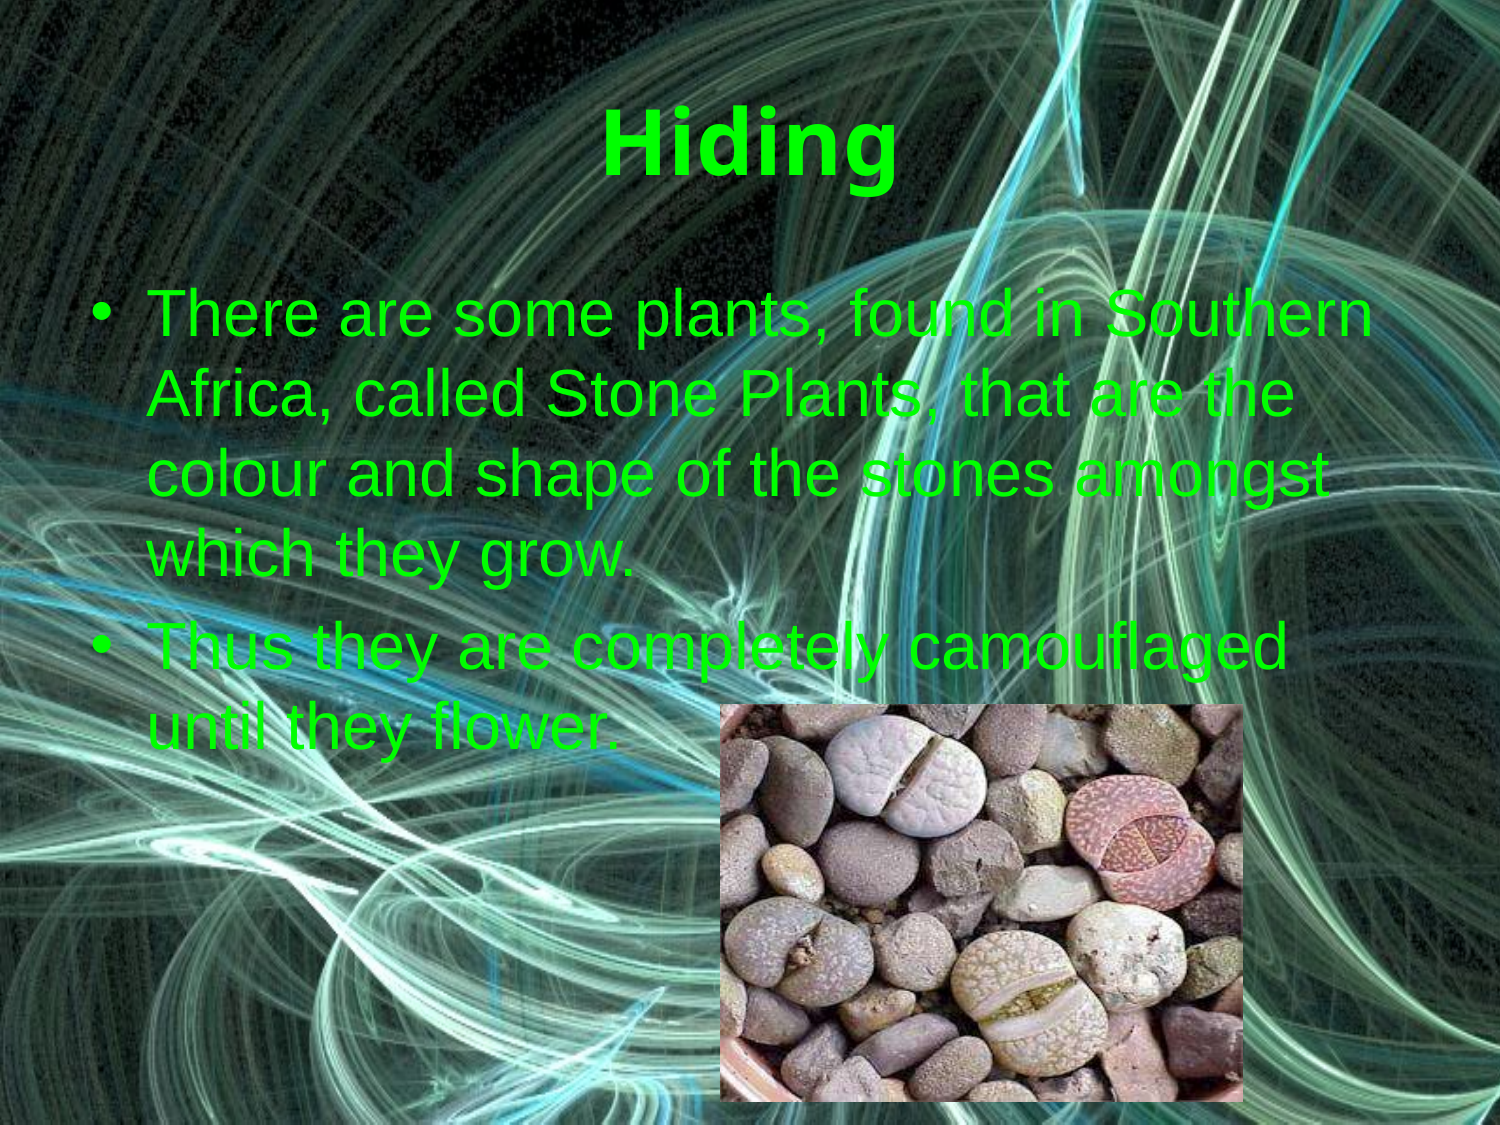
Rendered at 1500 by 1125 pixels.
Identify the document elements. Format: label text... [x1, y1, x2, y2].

list There are some plants, found in Southern Africa, called Stone Plants, that are the colour and shape of the stones amongst which they grow. Thus they are completely camouflaged until they flower. [75, 262, 1425, 1005]
title Hiding [75, 45, 1425, 233]
picture [0, 0, 1500, 1125]
